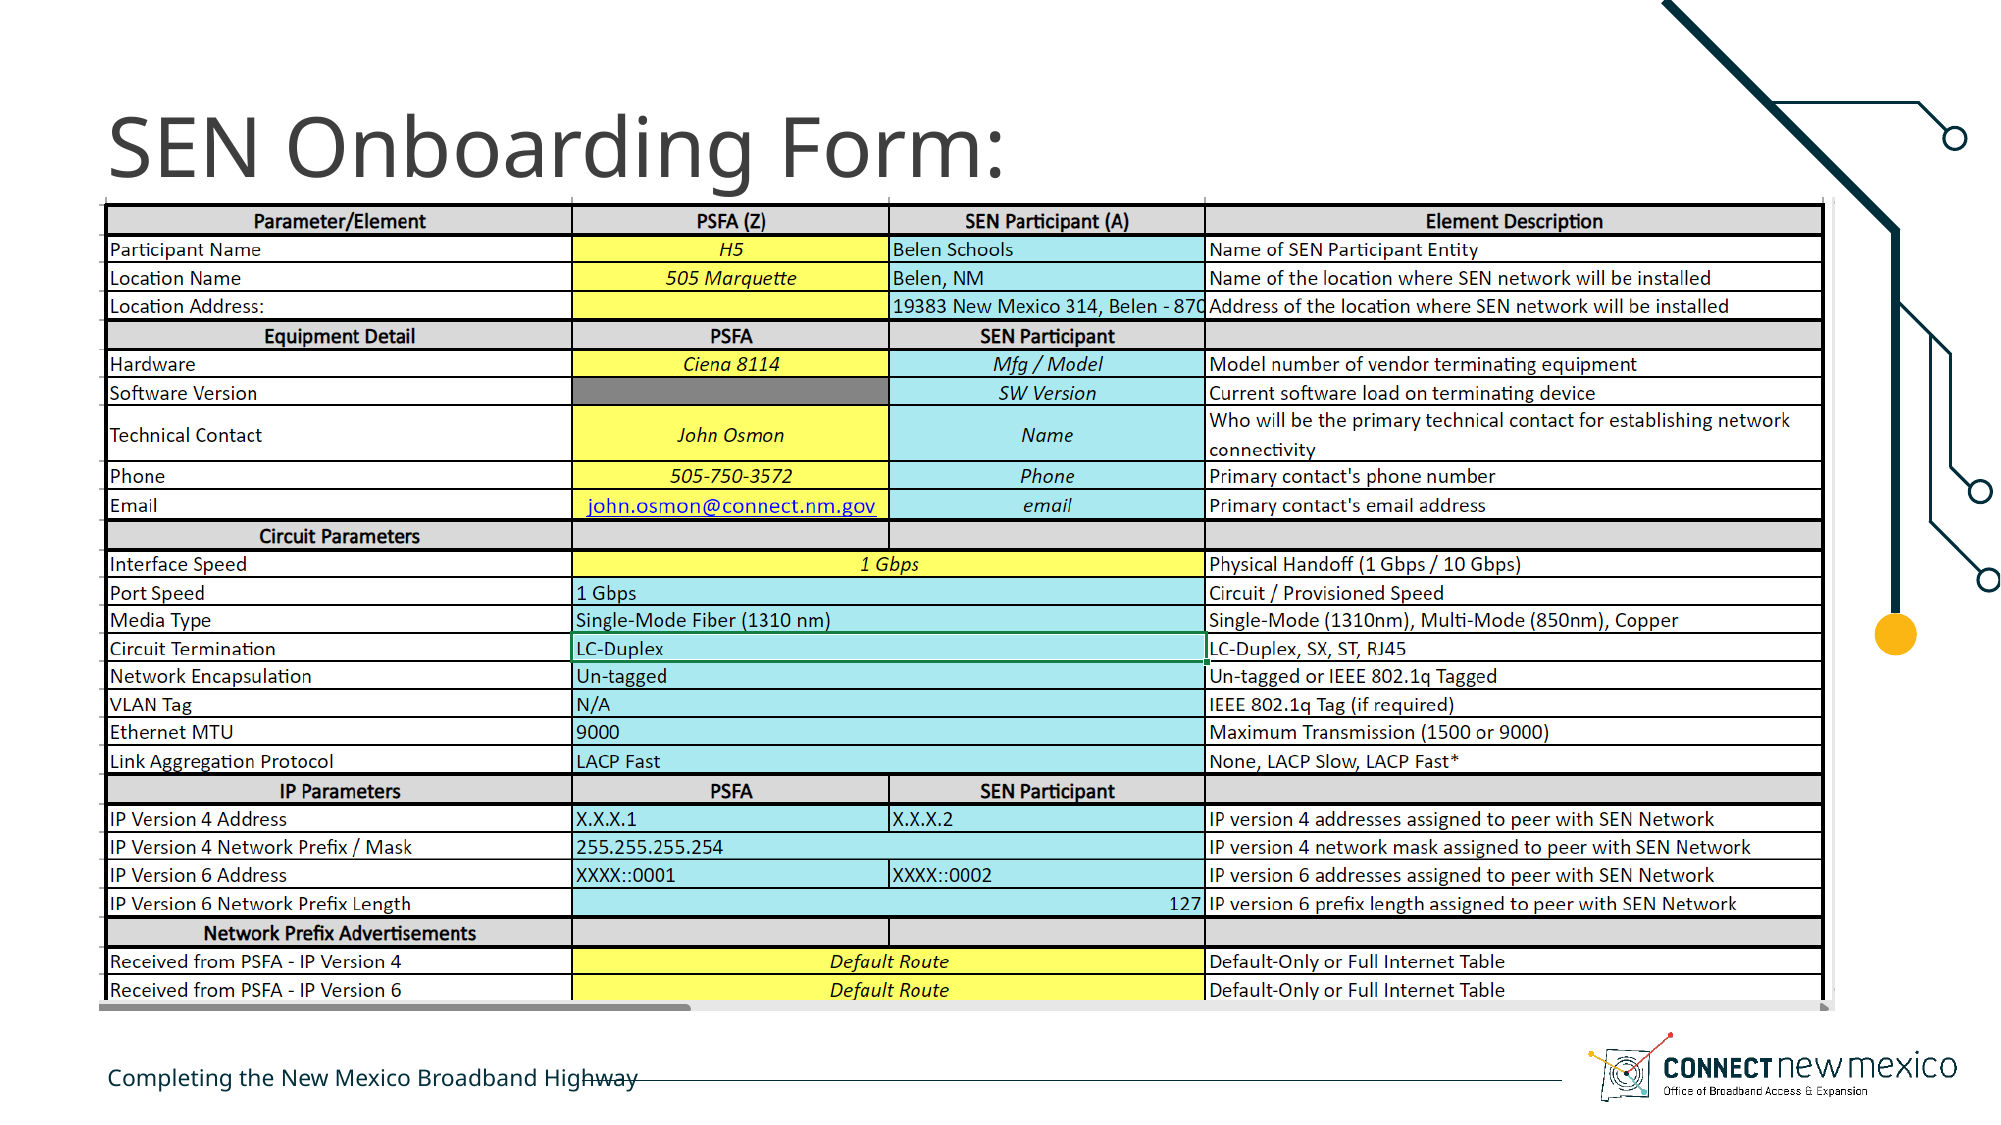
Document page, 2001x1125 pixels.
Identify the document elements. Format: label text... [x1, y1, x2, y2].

picture [99, 197, 1970, 1122]
title SEN Onboarding Form: [99, 113, 1753, 188]
